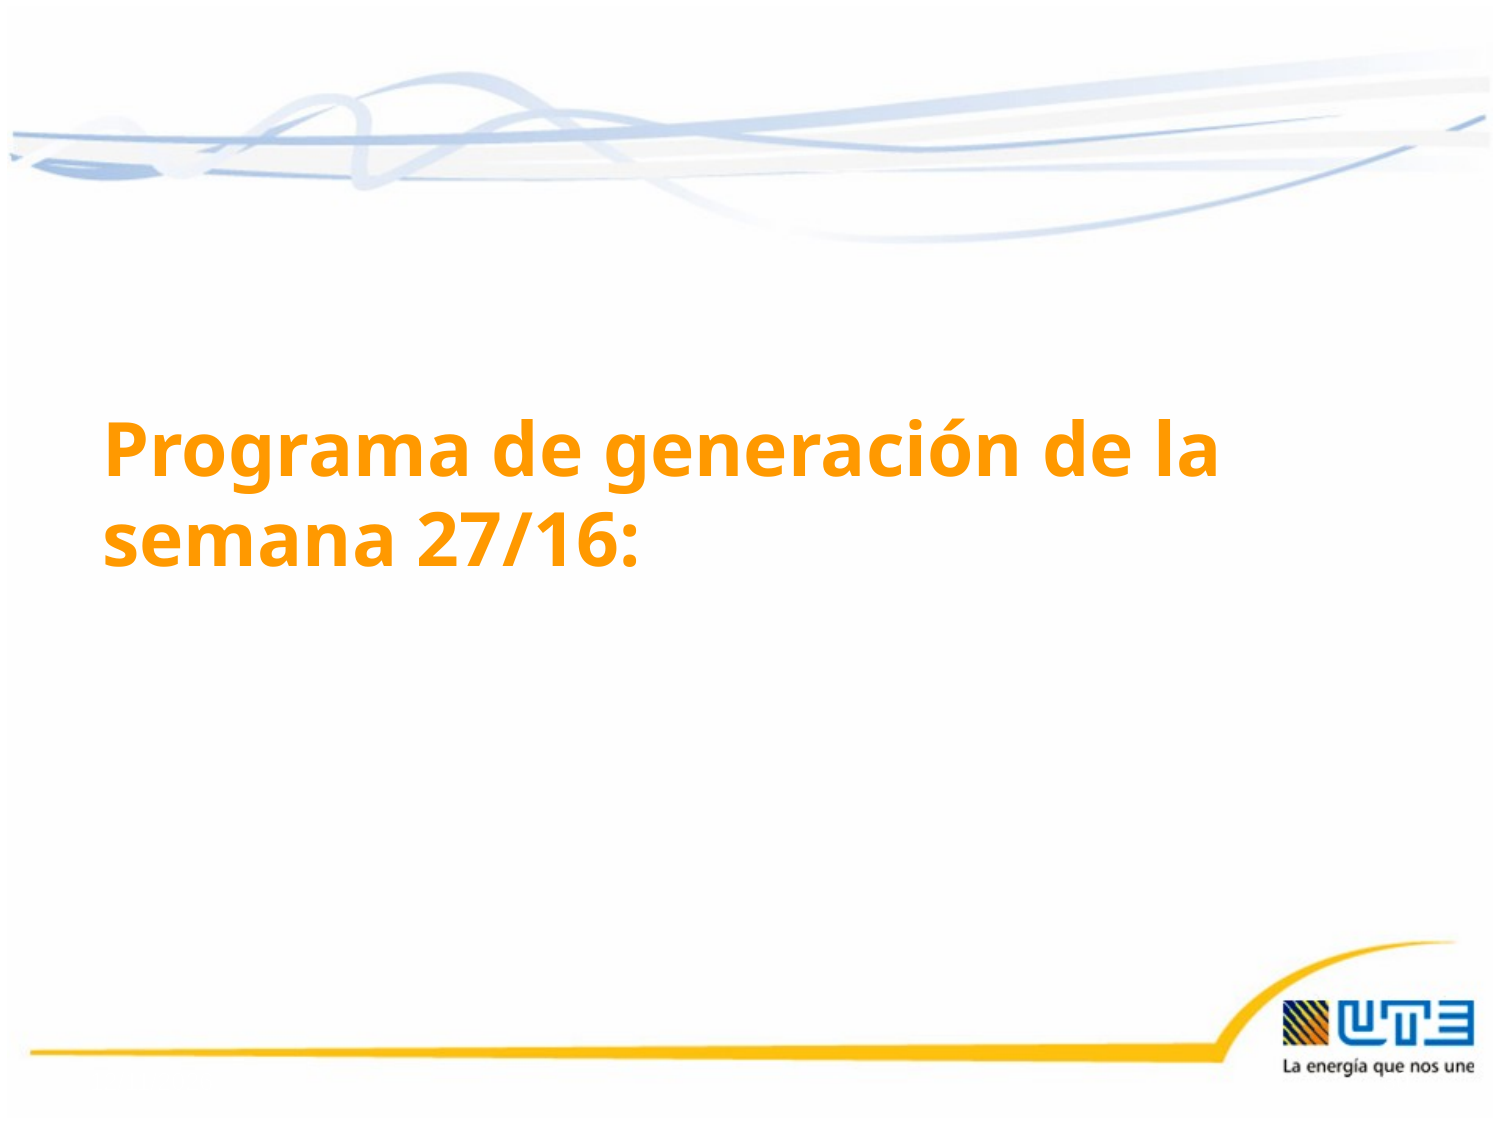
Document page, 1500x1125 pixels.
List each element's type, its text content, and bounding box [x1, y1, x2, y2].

picture [7, 6, 1493, 1118]
text_box 30 [1074, 1024, 1425, 1103]
text_box 01/07/2016 [75, 1024, 425, 1103]
title Programa de generación de la semana 27/16: [87, 362, 1438, 720]
